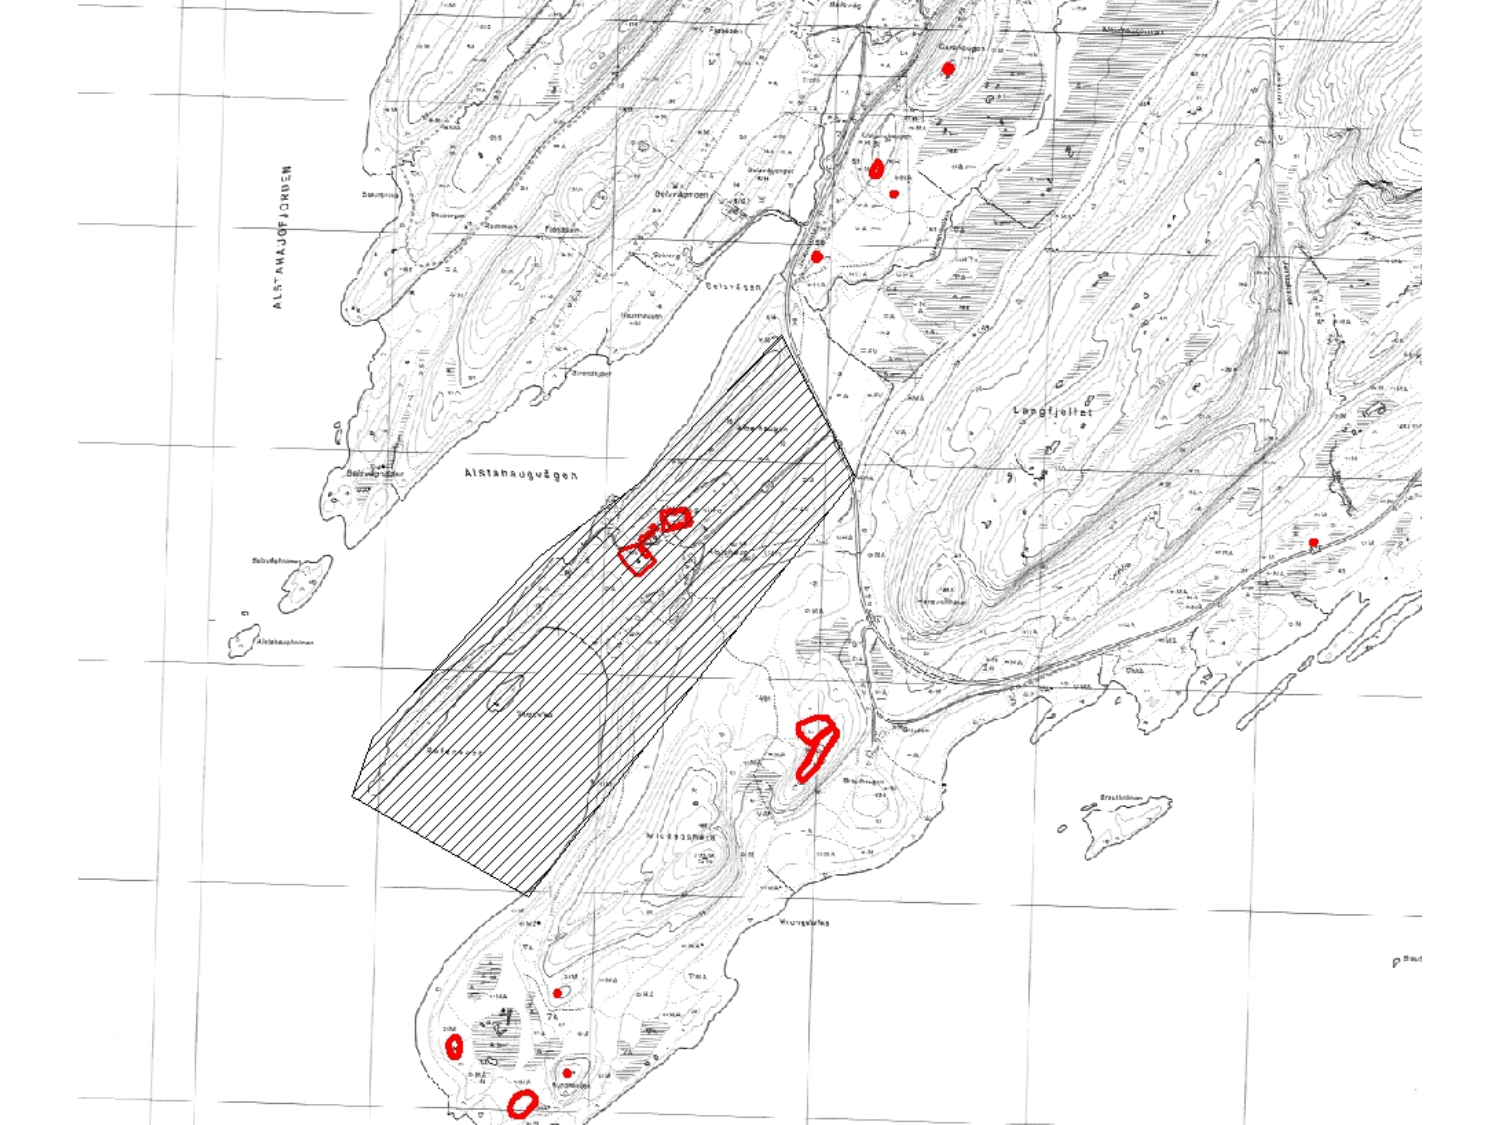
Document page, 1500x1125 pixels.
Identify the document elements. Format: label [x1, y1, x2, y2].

picture [77, 0, 1423, 1125]
